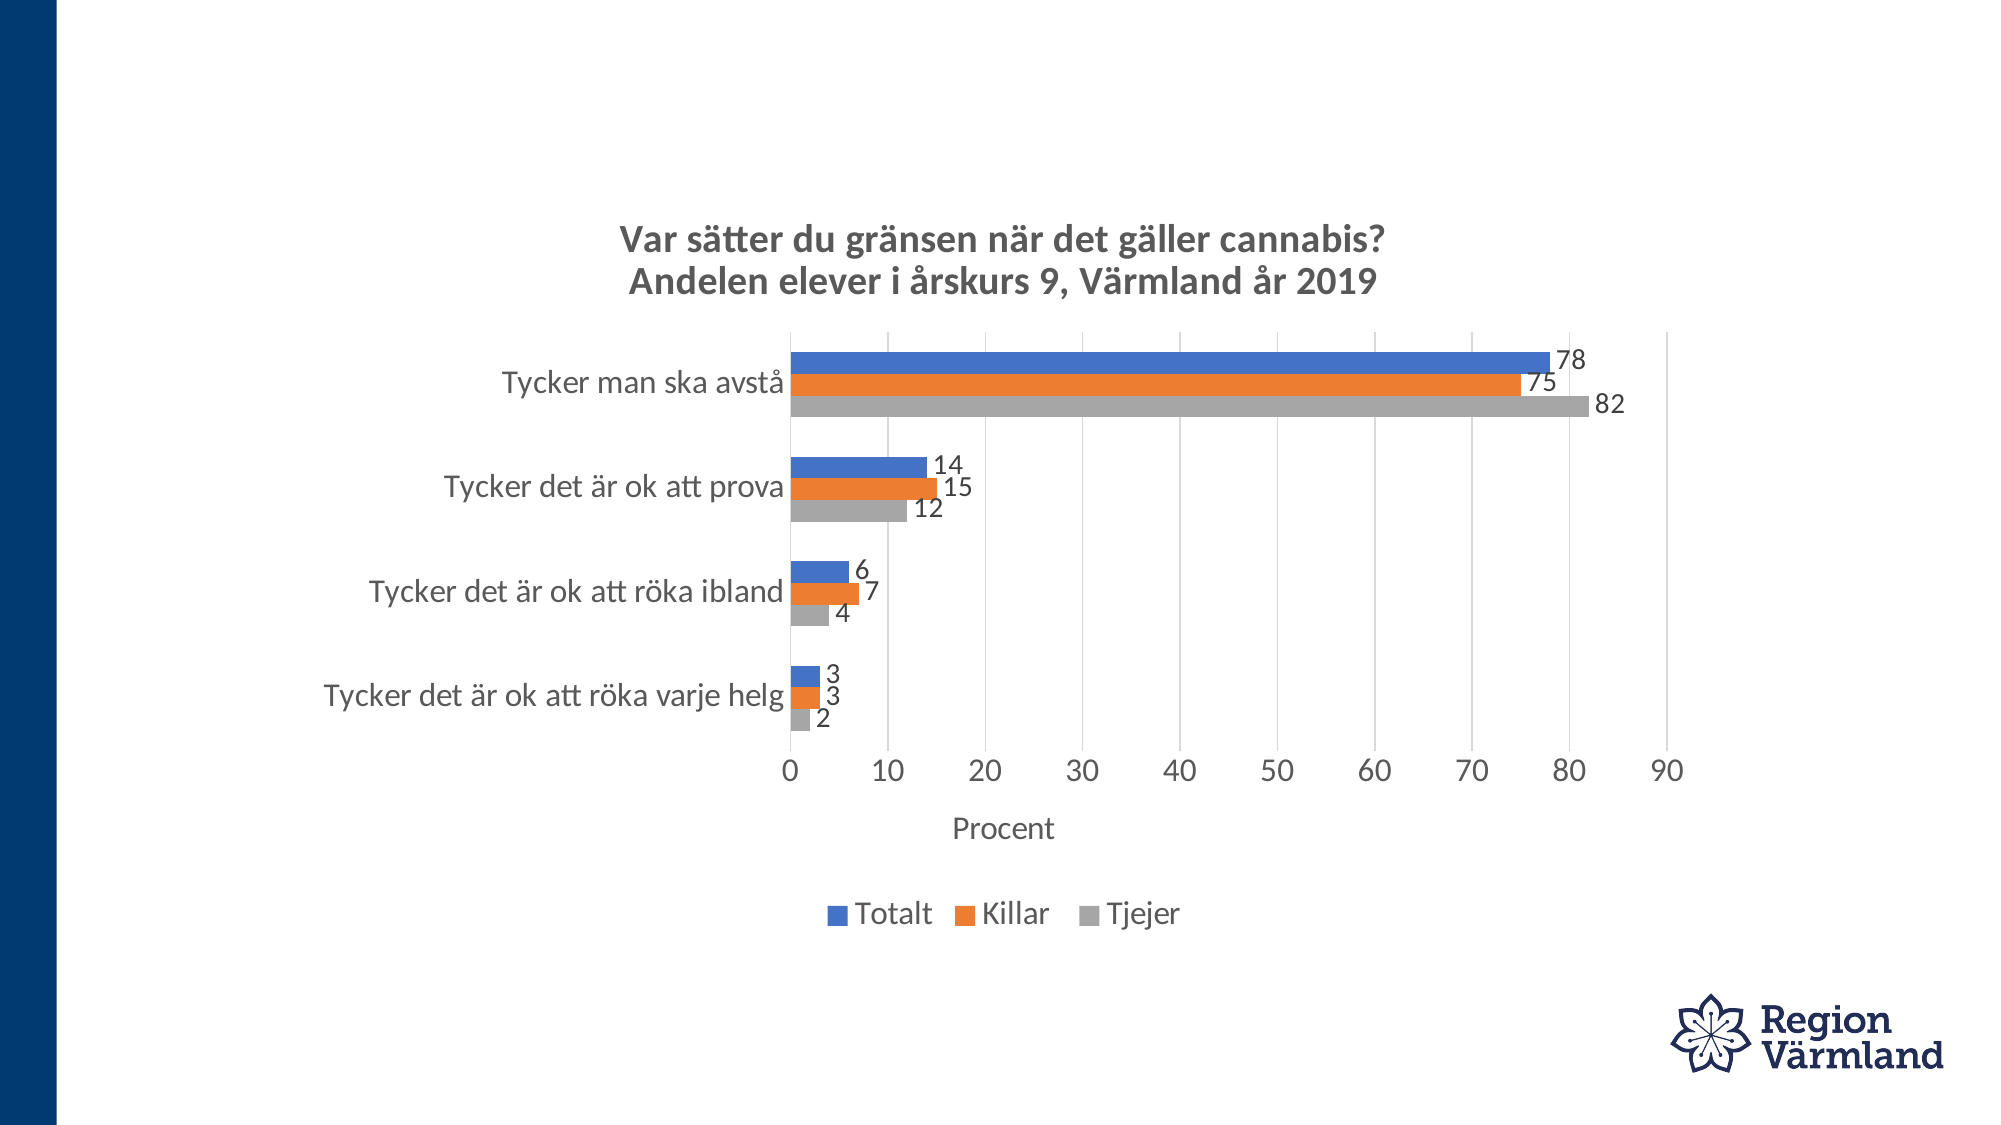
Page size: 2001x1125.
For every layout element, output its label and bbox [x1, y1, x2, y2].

picture [1670, 993, 1944, 1073]
chart [295, 186, 1713, 940]
